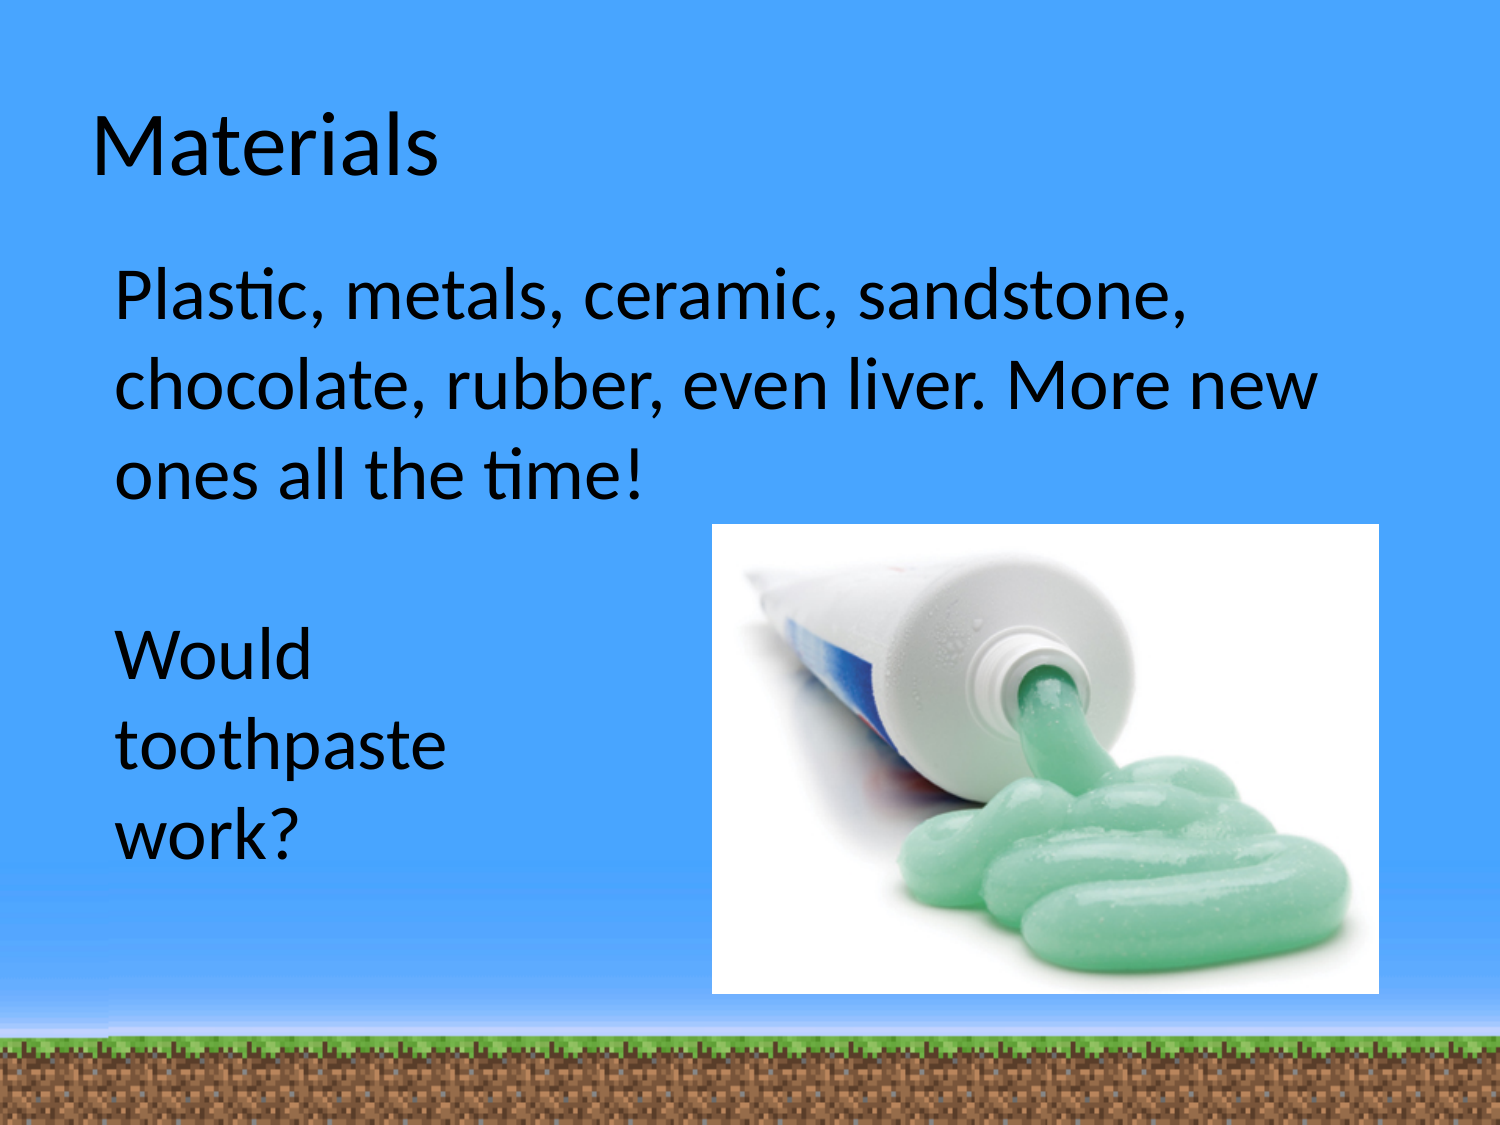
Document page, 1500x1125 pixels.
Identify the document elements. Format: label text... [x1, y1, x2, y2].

picture [0, 0, 1500, 1125]
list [712, 524, 1379, 994]
text_box Plastic, metals, ceramic, sandstone, chocolate, rubber, even liver. More new ones all the time! Would toothpaste work? [99, 237, 1425, 883]
title Materials [75, 45, 1425, 233]
